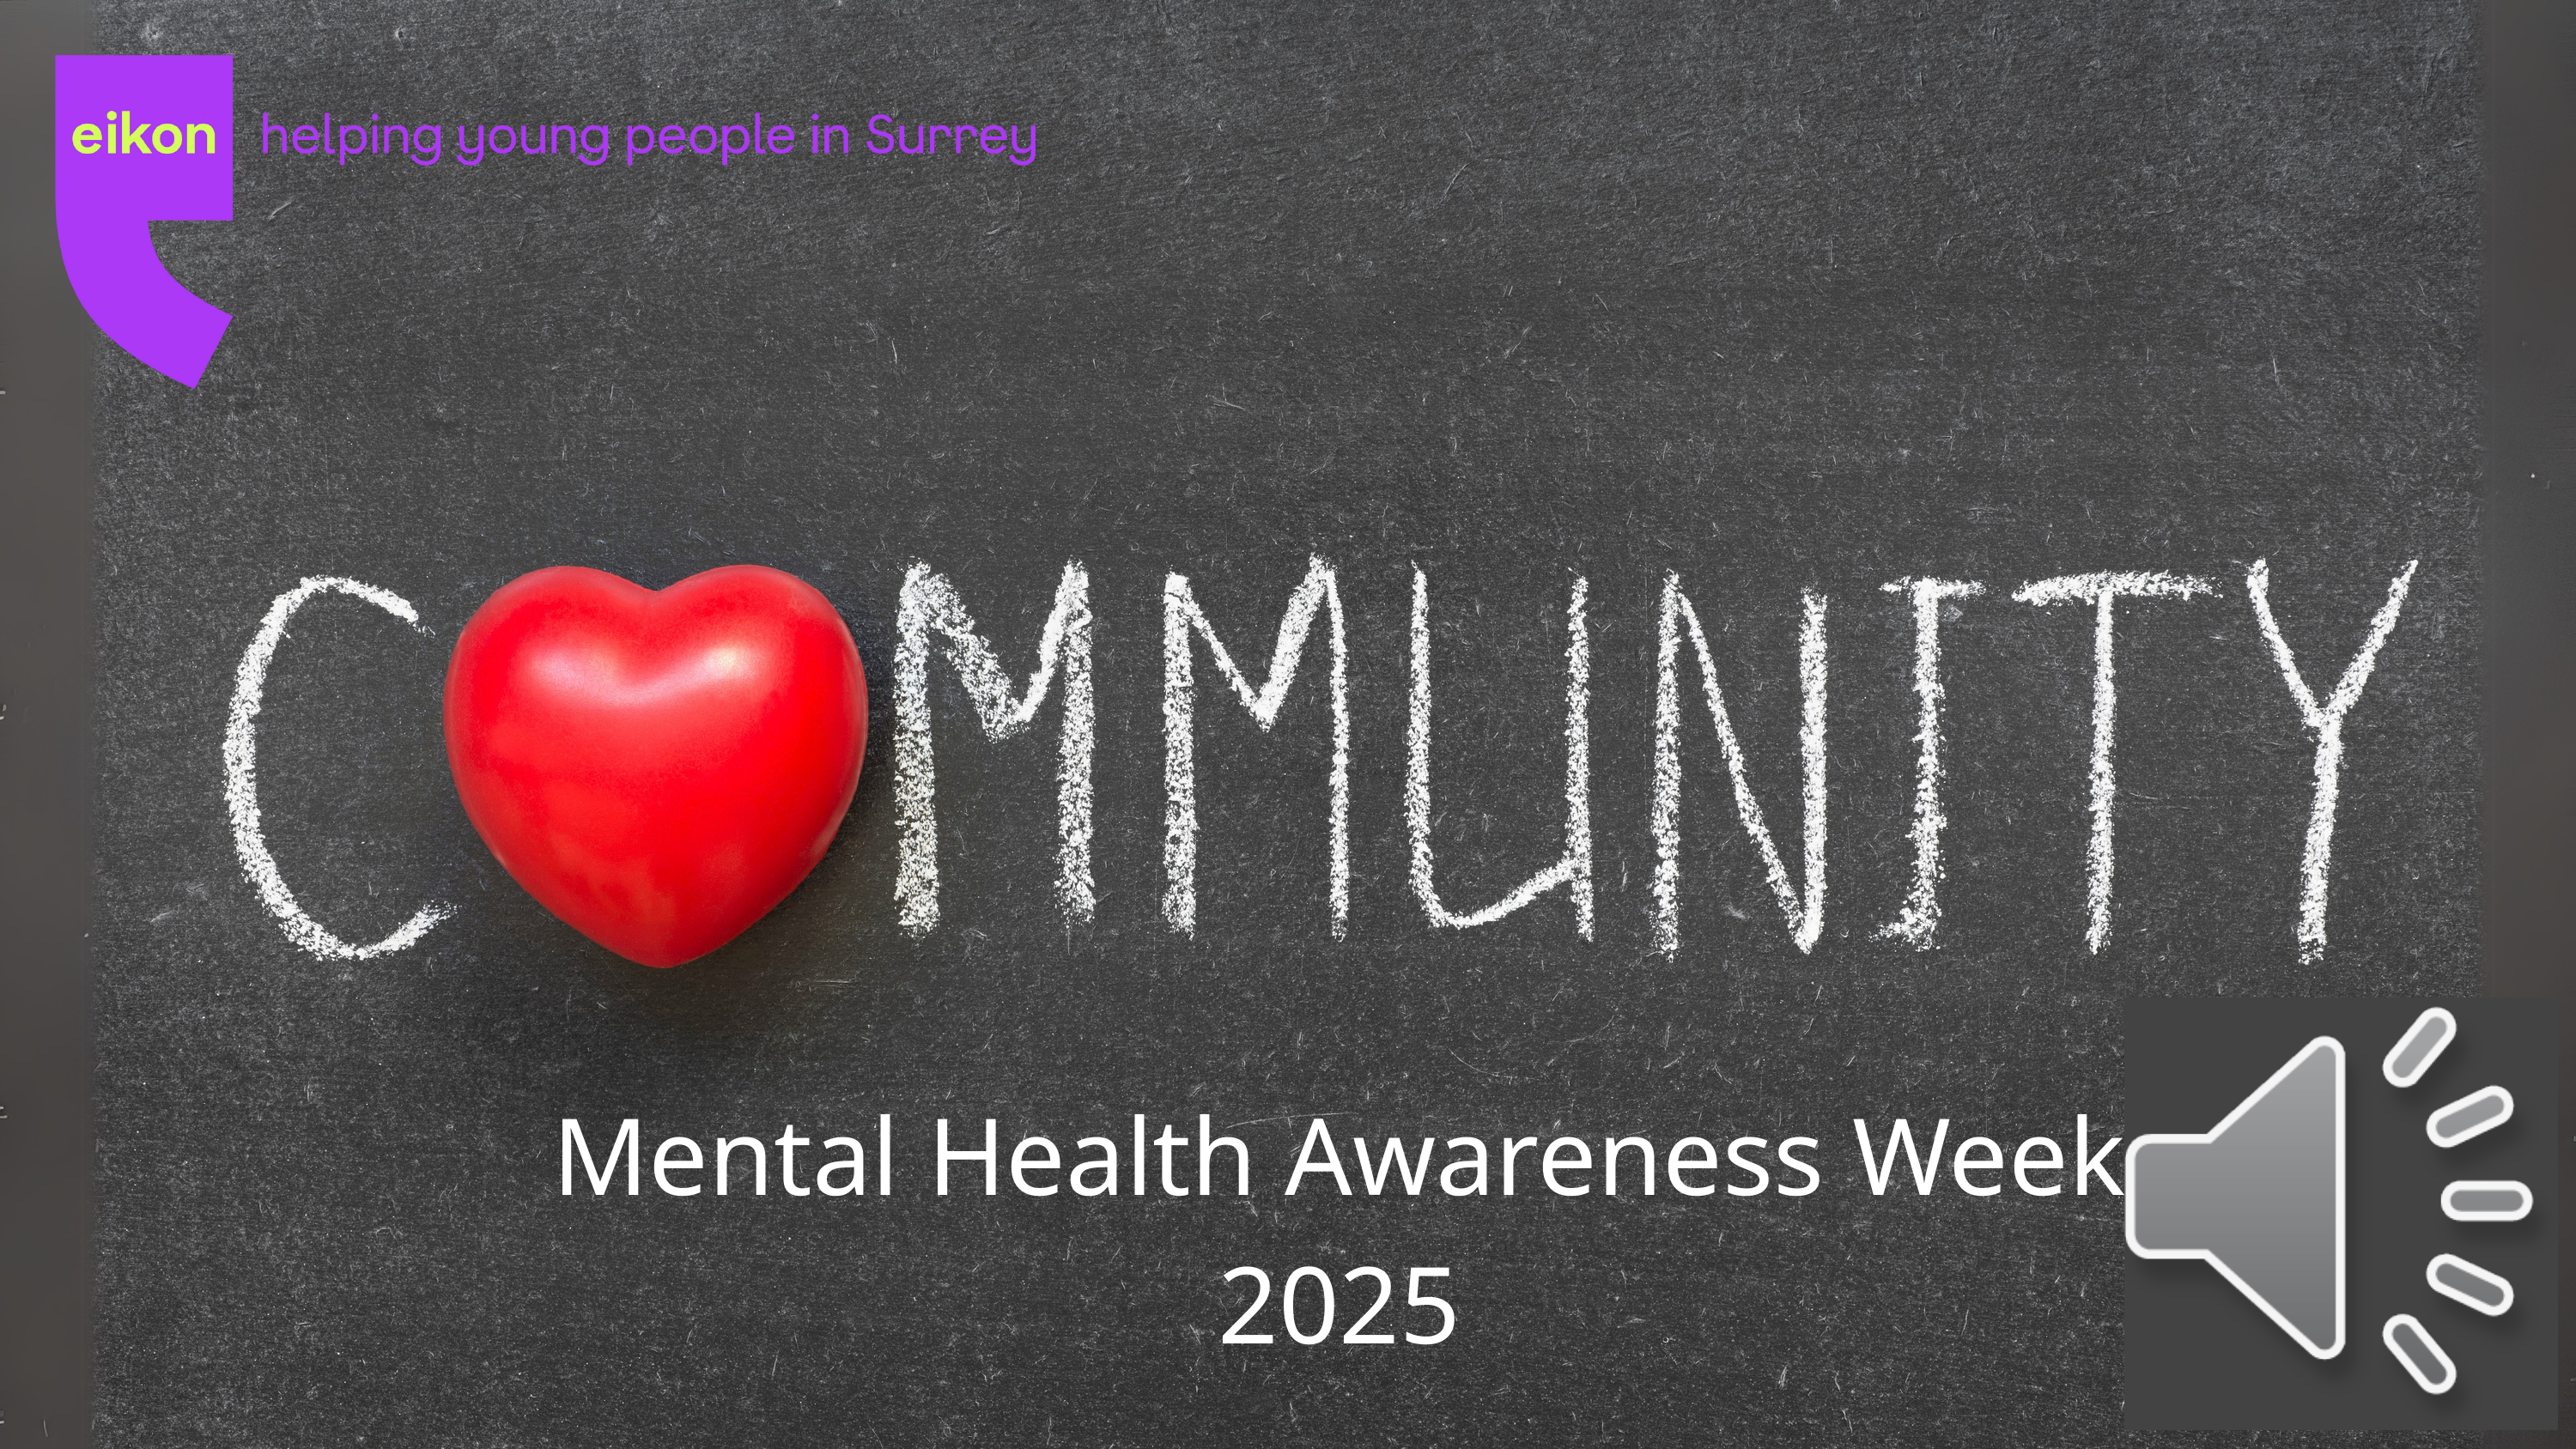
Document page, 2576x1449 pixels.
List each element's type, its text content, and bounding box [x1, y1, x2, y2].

text_box [55, 55, 1036, 389]
text_box [0, 0, 2576, 1449]
text_box Mental Health Awareness Week 2025 [451, 1067, 2228, 1449]
picture [2123, 996, 2560, 1432]
